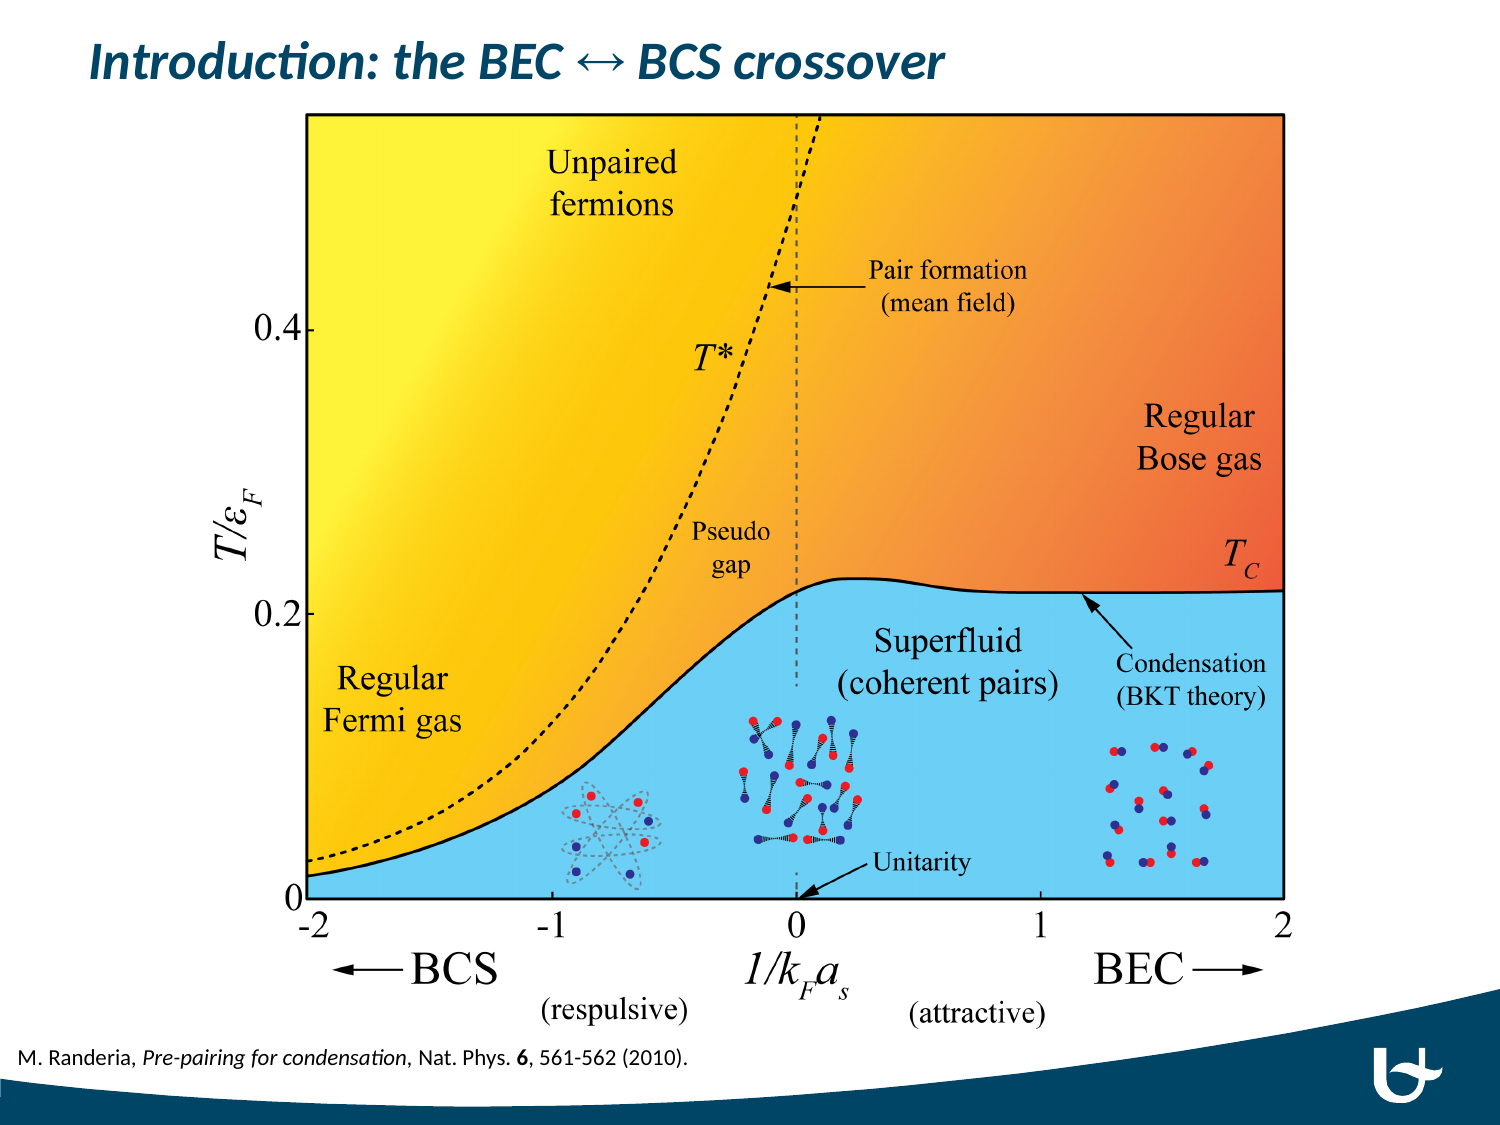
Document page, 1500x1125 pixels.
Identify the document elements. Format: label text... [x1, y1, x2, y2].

title Introduction: the BEC  BCS crossover [88, 19, 1412, 173]
picture [194, 105, 1305, 1036]
text_box M. Randeria, Pre-pairing for condensation, Nat. Phys. 6, 561-562 (2010). [2, 1035, 704, 1078]
